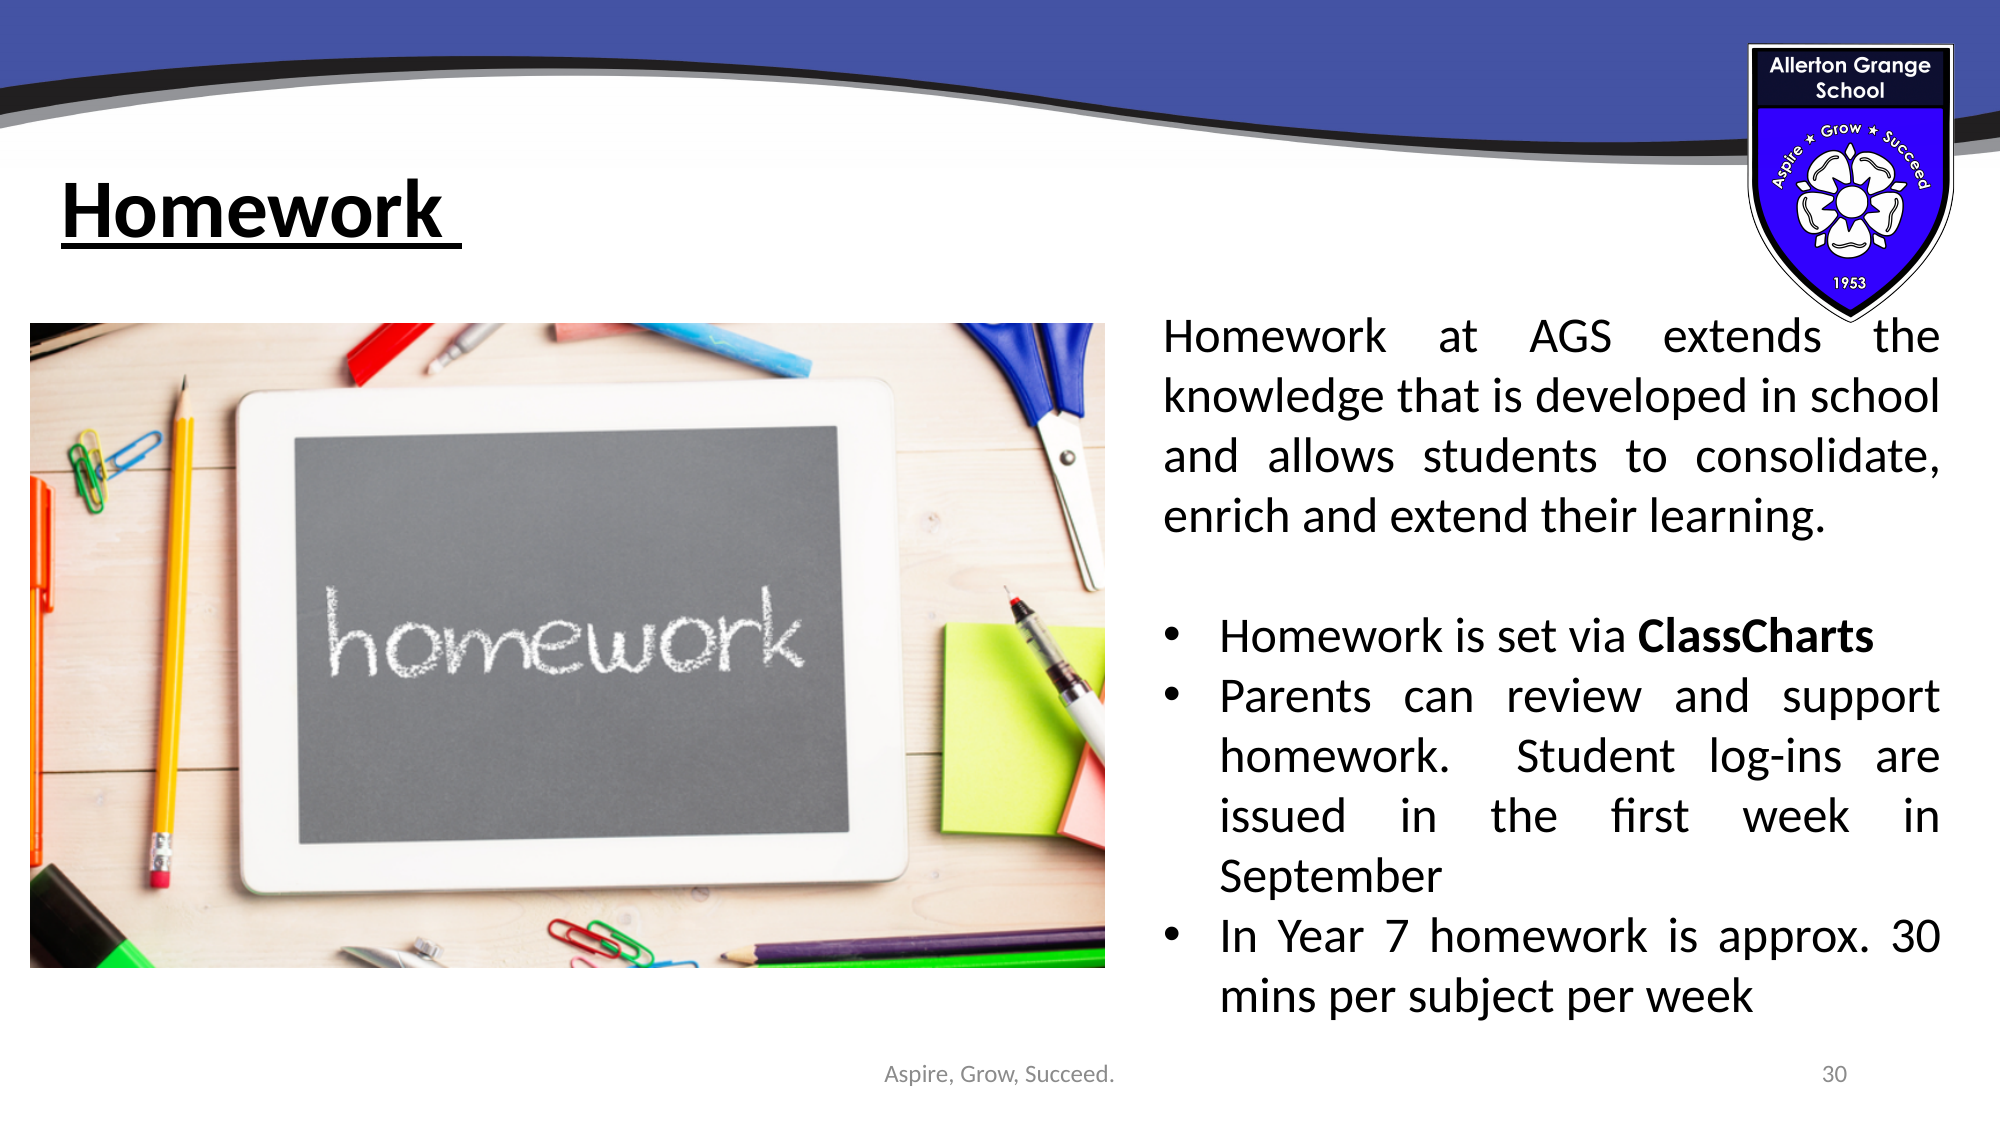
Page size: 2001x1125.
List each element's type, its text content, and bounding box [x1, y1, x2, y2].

picture [0, 0, 2000, 324]
picture [30, 323, 1105, 968]
text_box Homework [46, 168, 478, 262]
footer Aspire, Grow, Succeed. [662, 1042, 1338, 1103]
slide_number 30 [1412, 1042, 1863, 1103]
text_box Homework at AGS extends the knowledge that is developed in school and allows students to consolidate, enrich and extend their learning. Homework is set via ClassCharts Parents can review and support homework. Student log-ins are issued in the first week in September In Year 7 homework is approx. 30 mins per subject per week [1148, 295, 1956, 1031]
